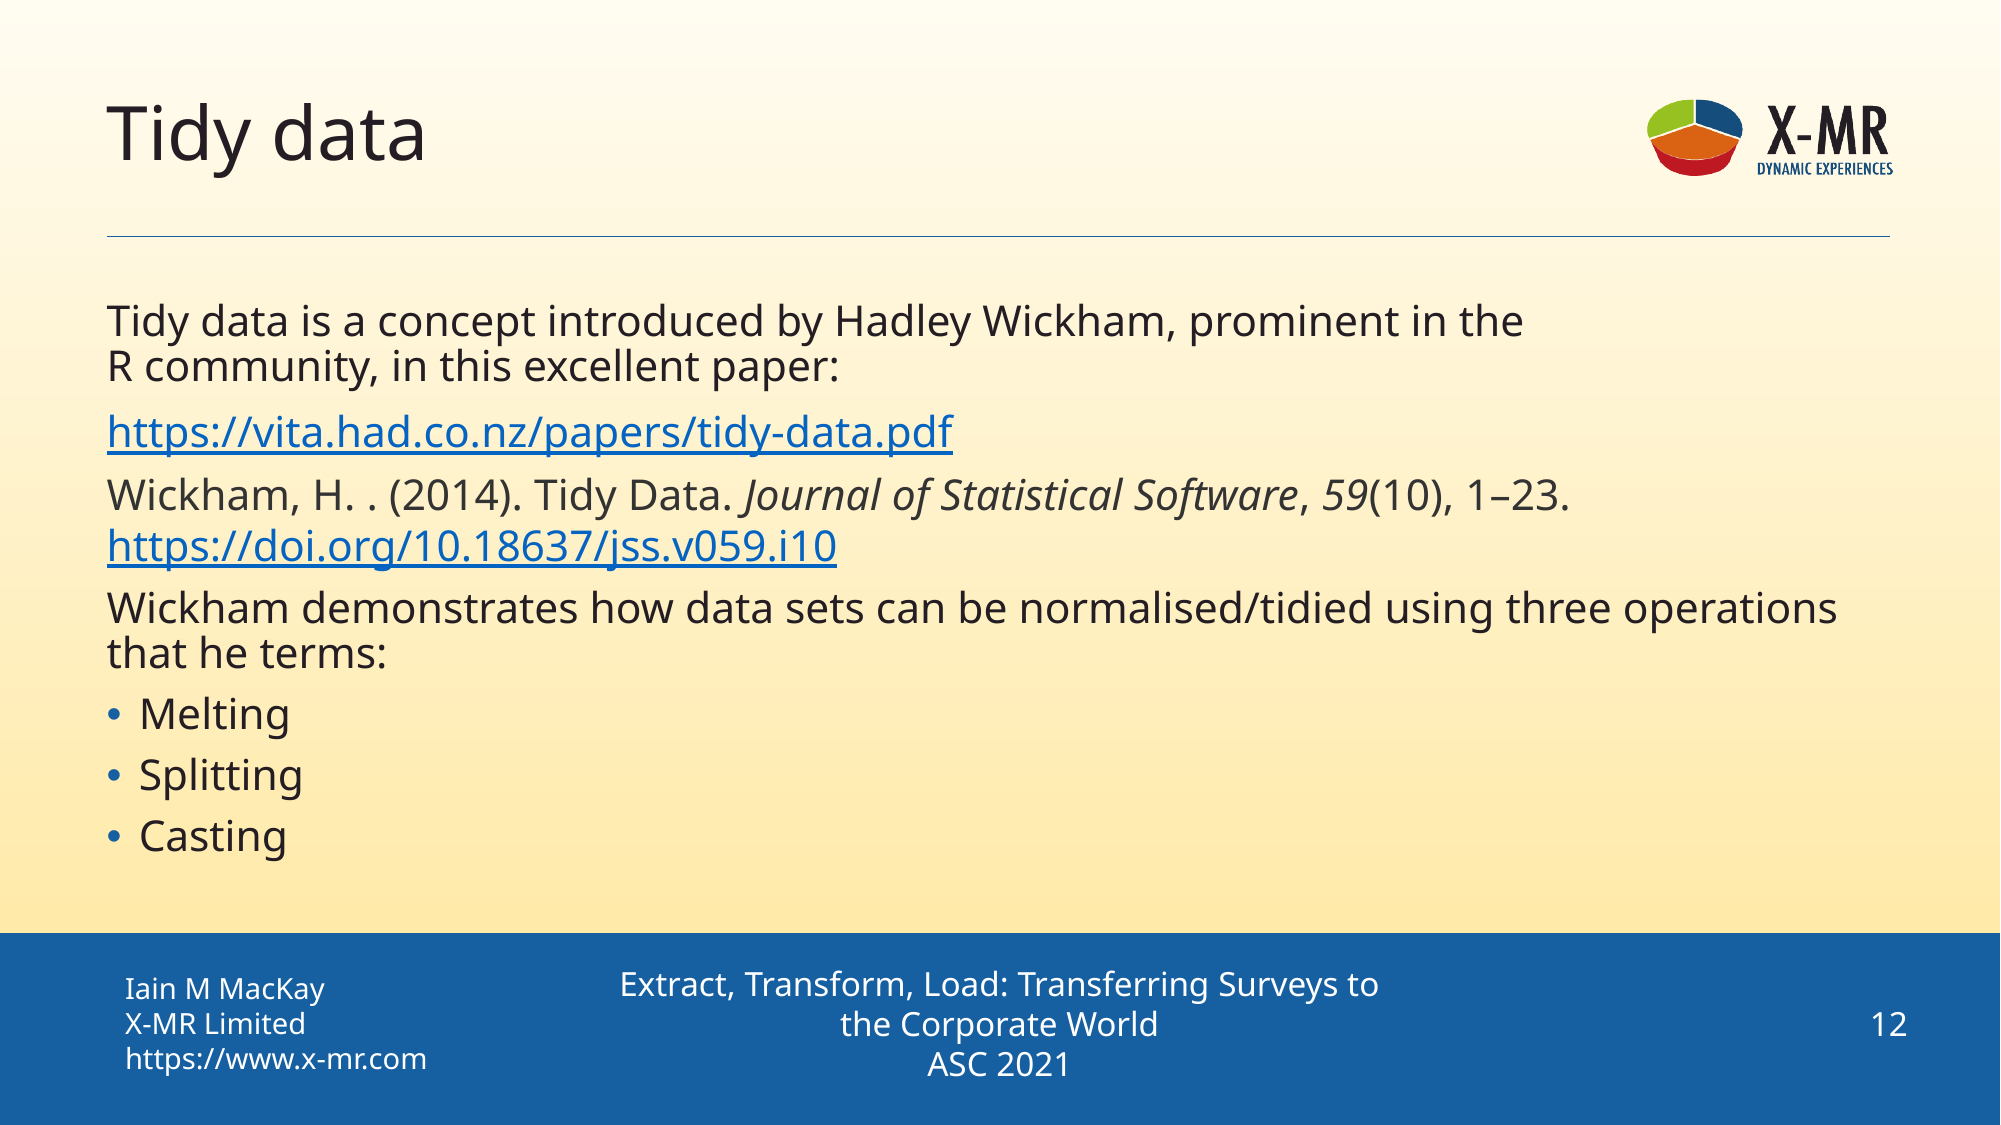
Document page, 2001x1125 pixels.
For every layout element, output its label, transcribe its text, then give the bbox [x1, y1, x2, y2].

picture [1639, 83, 1900, 189]
title Tidy data [106, 59, 1582, 213]
list Tidy data is a concept introduced by Hadley Wickham, prominent in the R community, in this excellent paper: https://vita.had.co.nz/papers/tidy-data.pdf Wickham, H. . (2014). Tidy Data. Journal of Statistical Software, 59(10), 1–23. https://doi.org/10.18637/jss.v059.i10 Wickham demonstrates how data sets can be normalised/tidied using three operations that he terms: Melting Splitting Casting [106, 299, 1892, 867]
